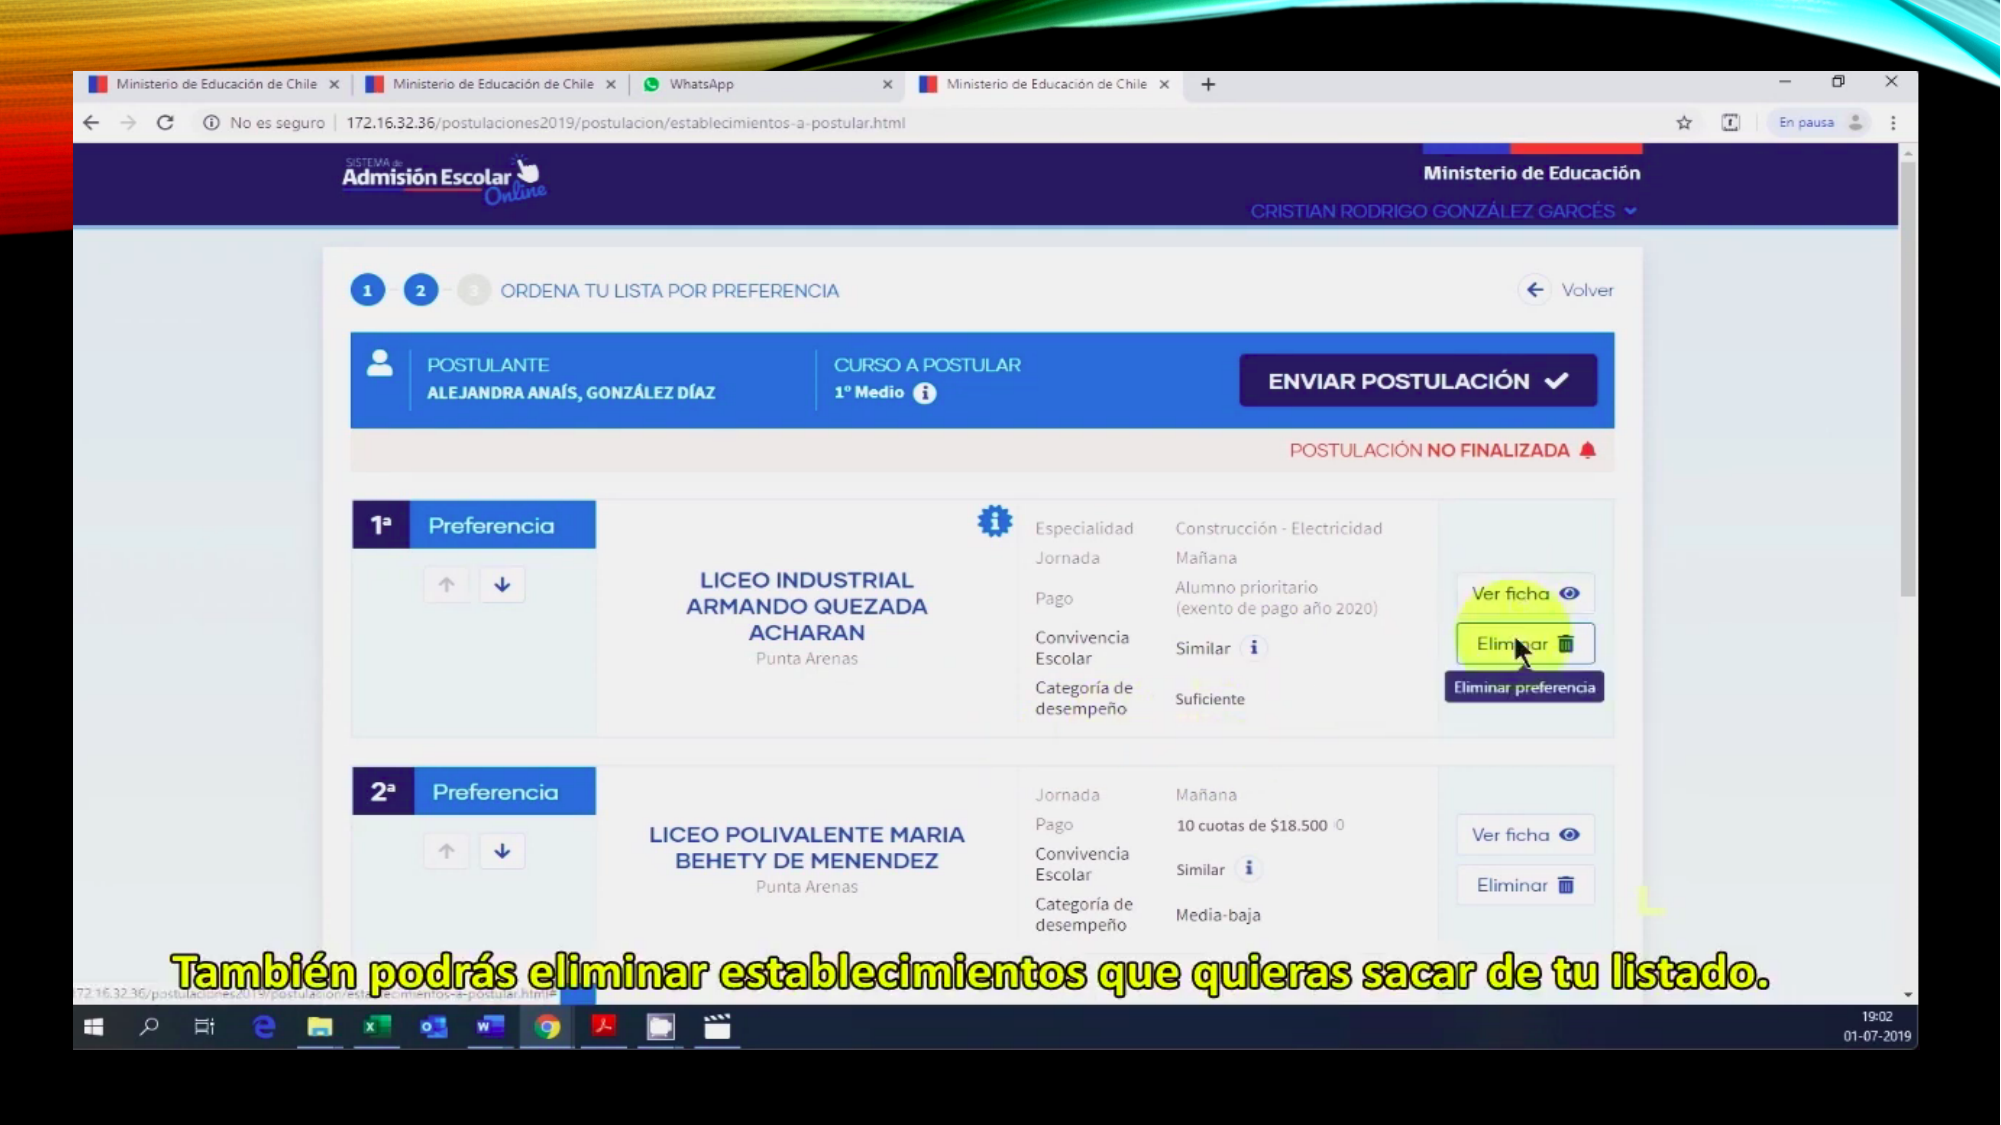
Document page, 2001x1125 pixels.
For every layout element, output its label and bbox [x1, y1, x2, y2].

picture [0, 0, 2000, 237]
list [73, 71, 1920, 1051]
